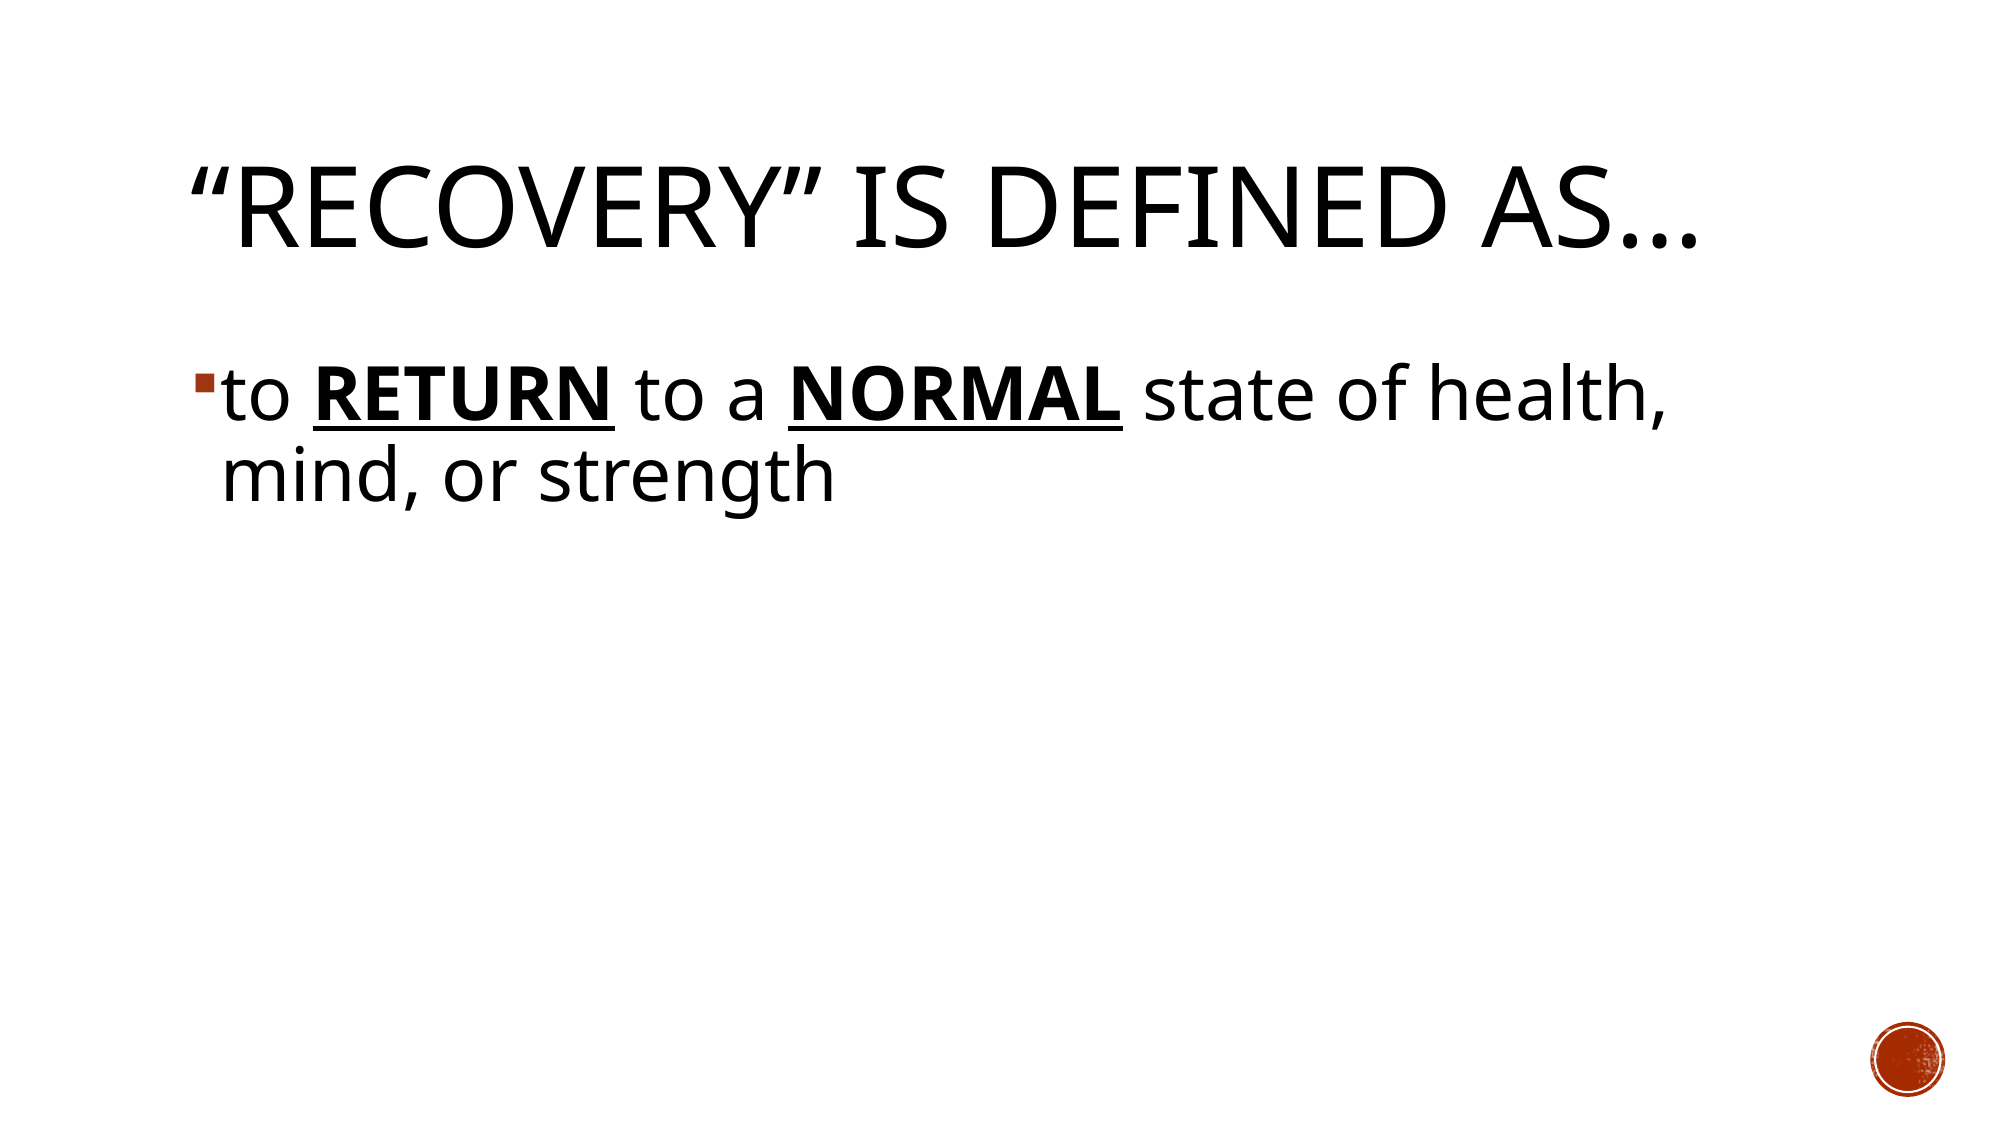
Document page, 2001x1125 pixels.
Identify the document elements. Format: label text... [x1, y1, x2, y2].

title “Recovery” is defined as… [175, 79, 1826, 344]
list to RETURN to a NORMAL state of health, mind, or strength [175, 348, 1826, 1013]
